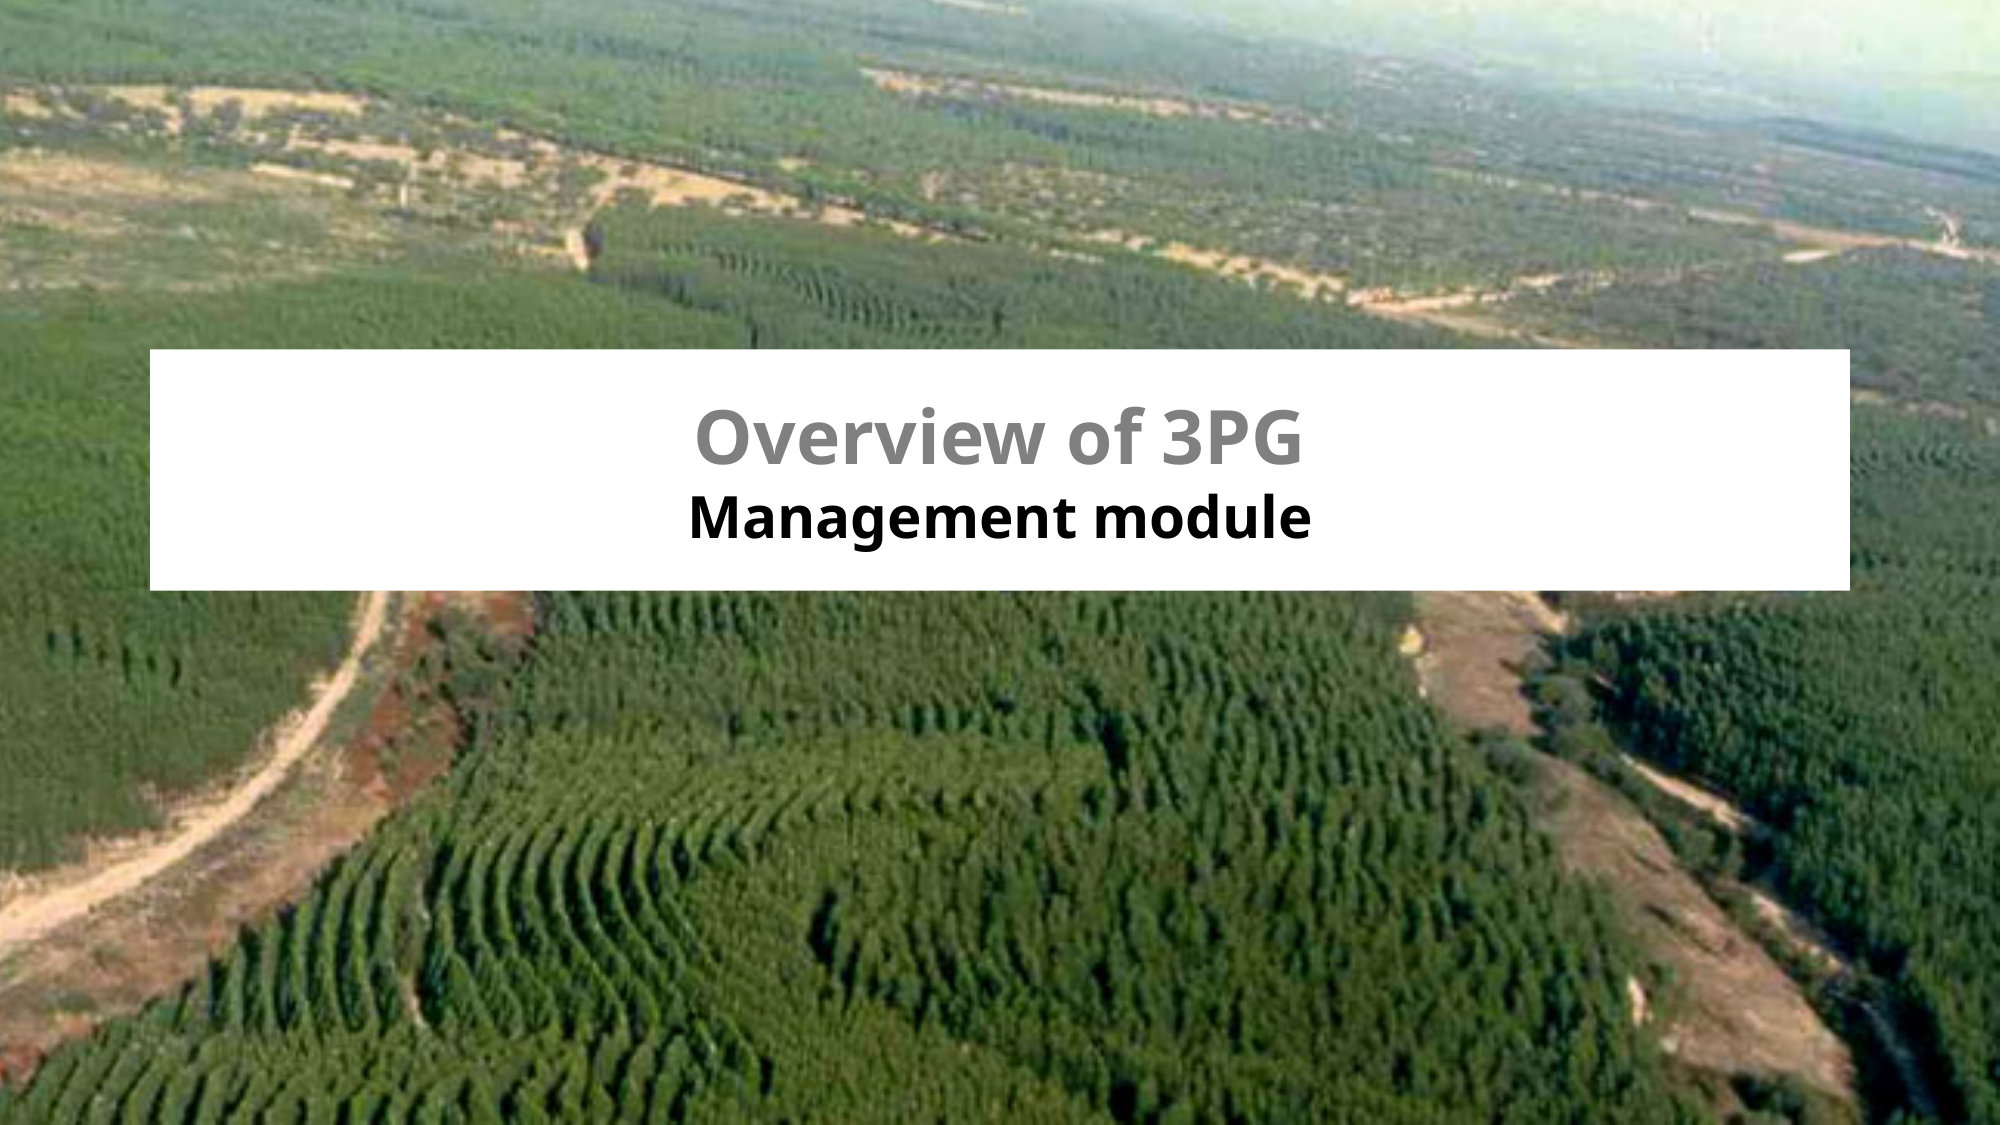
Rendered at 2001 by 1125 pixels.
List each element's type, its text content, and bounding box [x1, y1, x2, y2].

picture [0, 0, 2000, 1125]
title Overview of 3PG Management module [149, 349, 1851, 591]
